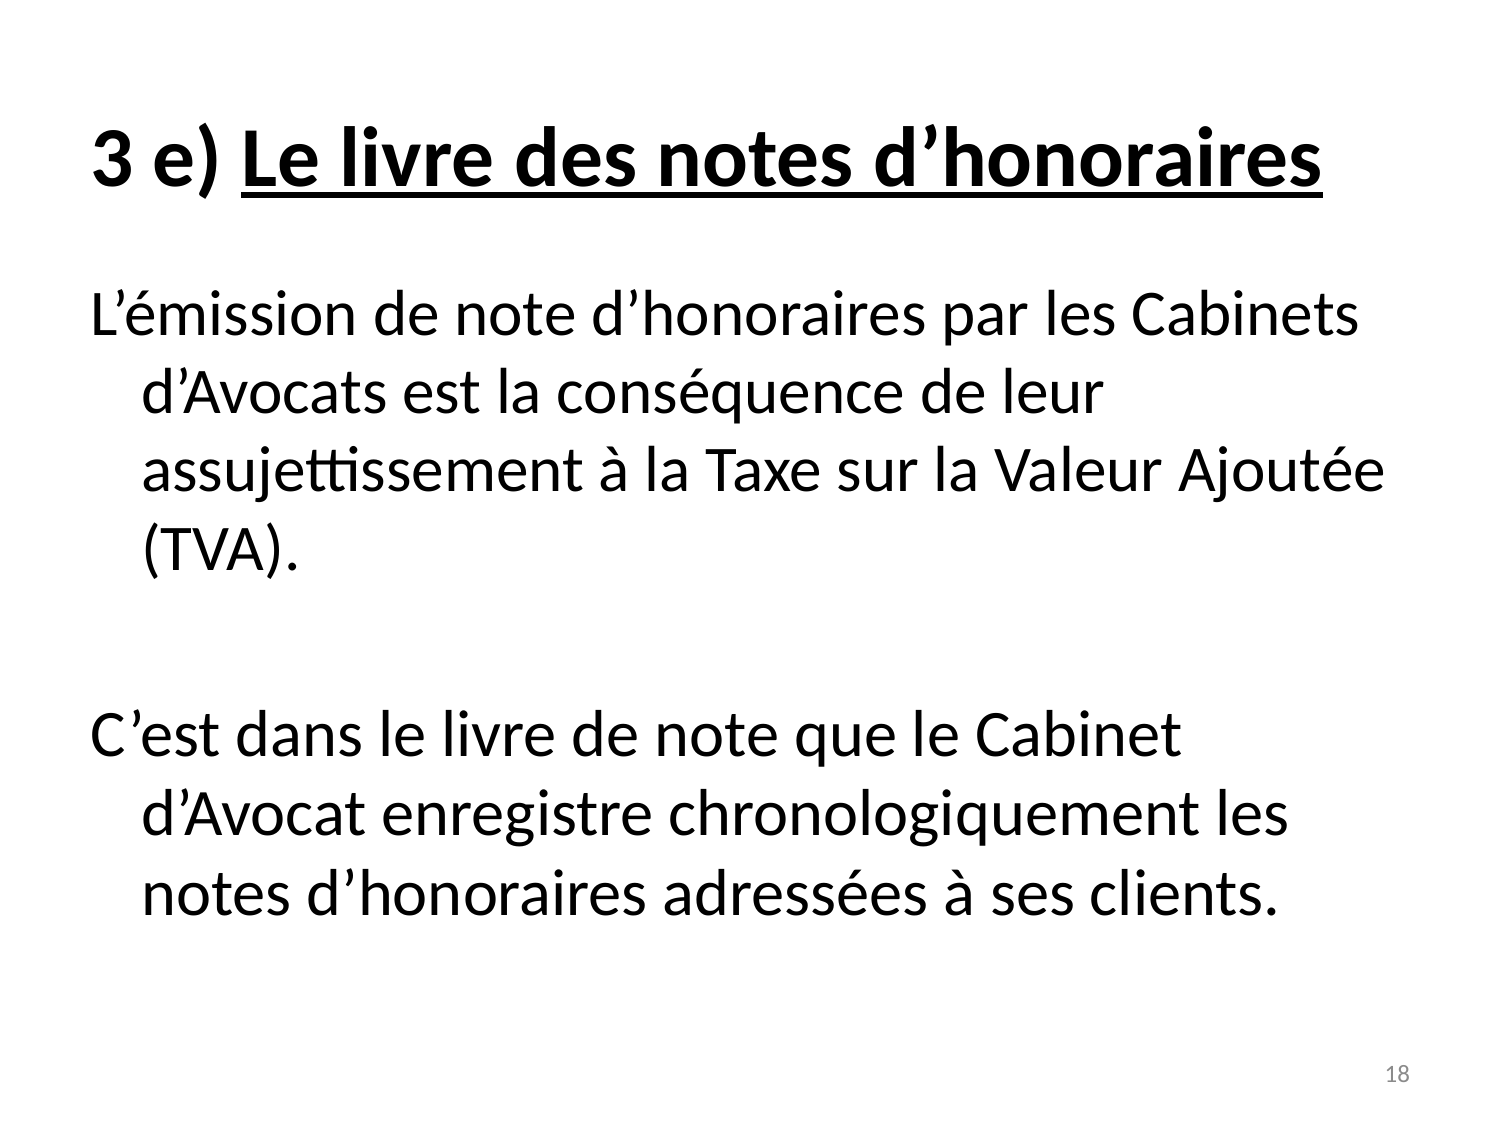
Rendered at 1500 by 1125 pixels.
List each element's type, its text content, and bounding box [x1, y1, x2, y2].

slide_number 18 [1074, 1042, 1425, 1103]
list 3 e) Le livre des notes d’honoraires L’émission de note d’honoraires par les Cabinets d’Avocats est la conséquence de leur assujettissement à la Taxe sur la Valeur Ajoutée (TVA). C’est dans le livre de note que le Cabinet d’Avocat enregistre chronologiquement les notes d’honoraires adressées à ses clients. [75, 93, 1425, 947]
